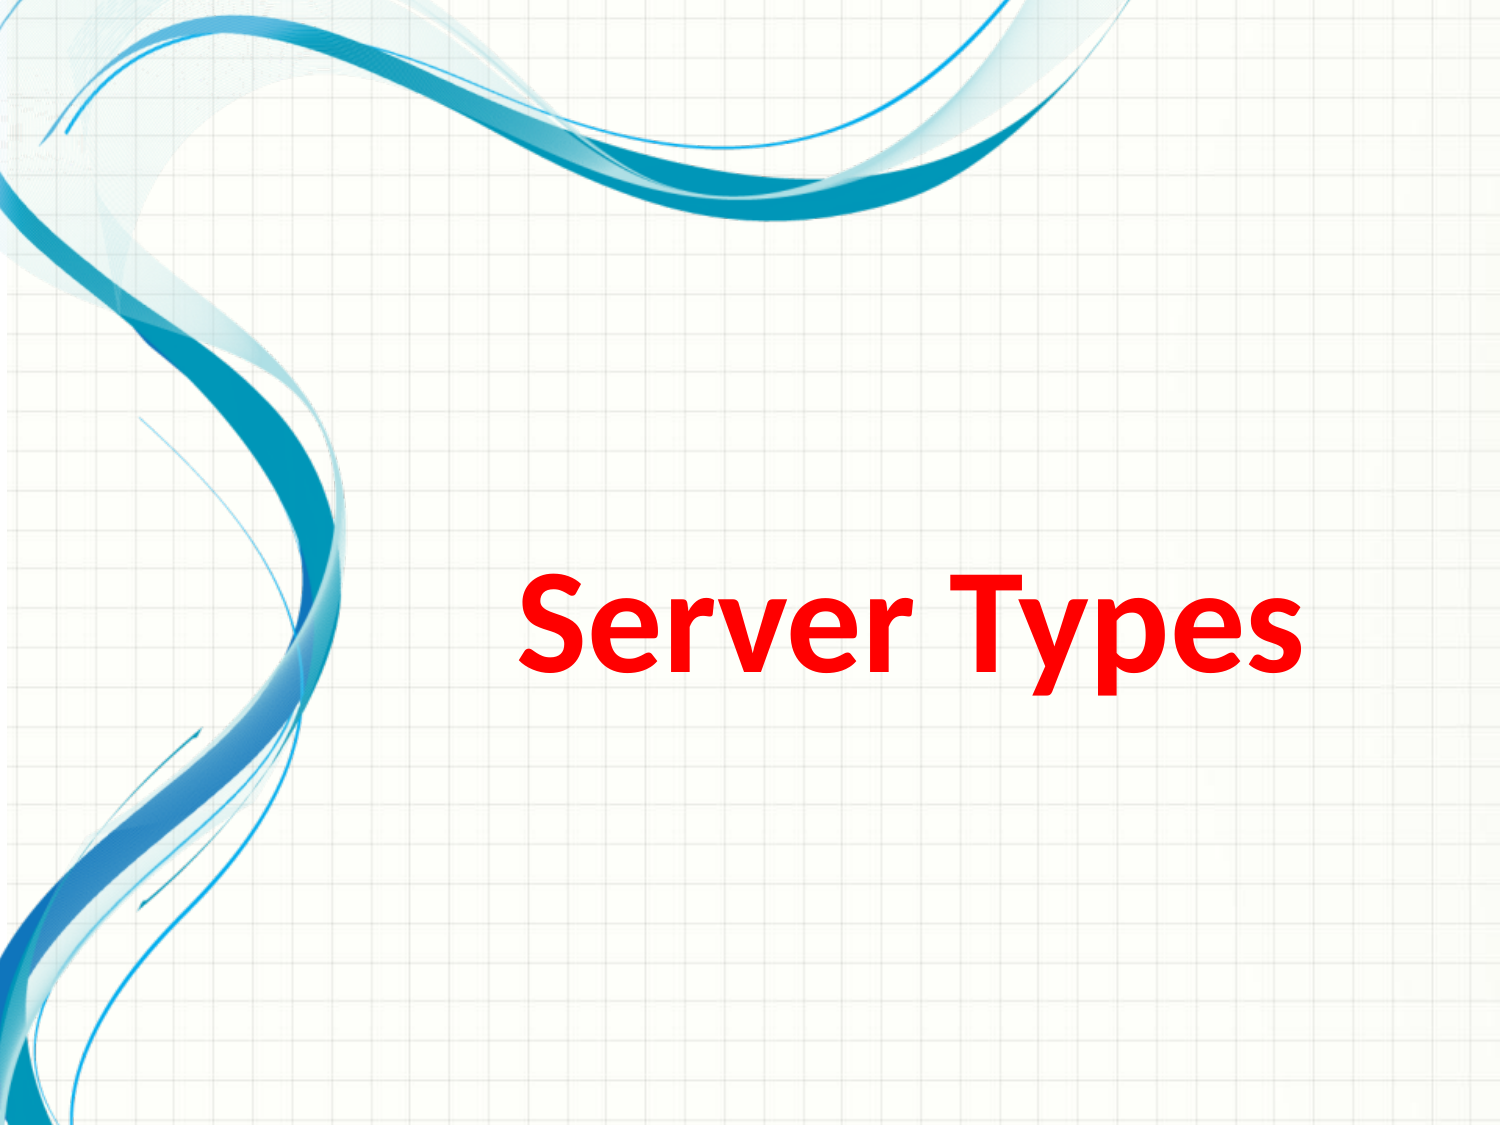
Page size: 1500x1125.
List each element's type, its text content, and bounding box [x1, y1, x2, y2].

picture [0, 0, 1500, 1125]
text_box Server Types [1193, 515, 1392, 830]
